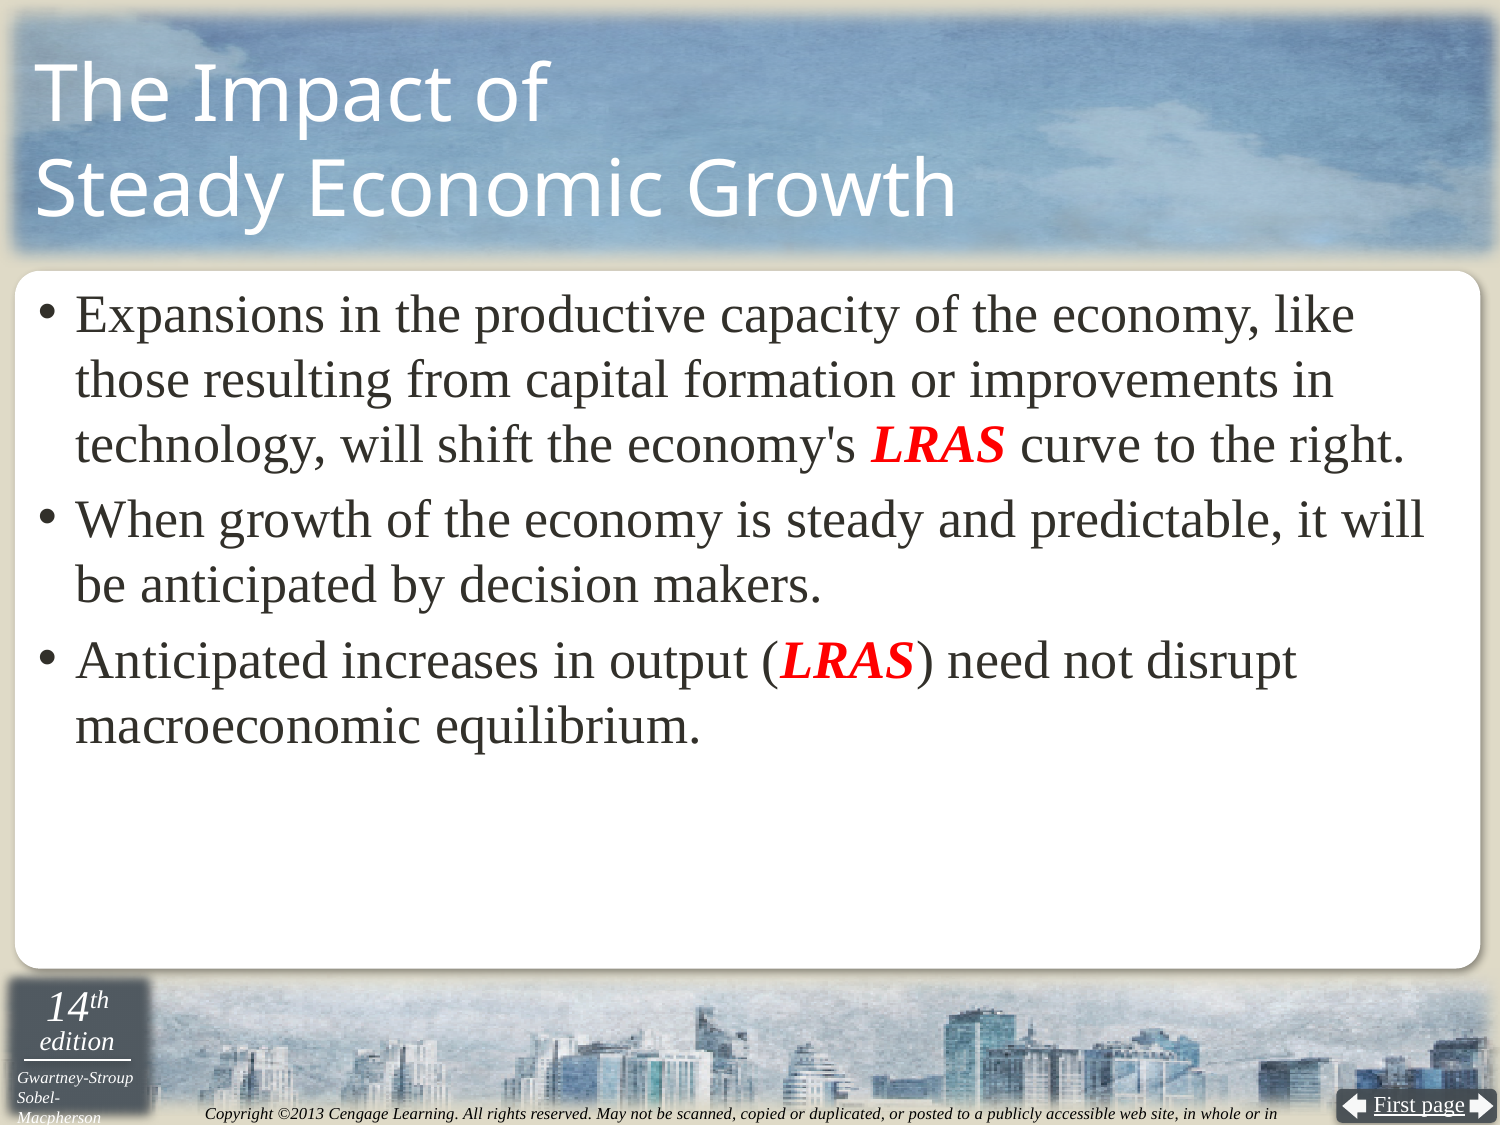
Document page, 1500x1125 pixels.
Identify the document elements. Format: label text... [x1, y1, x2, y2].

title The Impact of Steady Economic Growth [19, 34, 1481, 162]
list Expansions in the productive capacity of the economy, like those resulting from capital formation or improvements in technology, will shift the economy's LRAS curve to the right. When growth of the economy is steady and predictable, it will be anticipated by decision makers. Anticipated increases in output (LRAS) need not disrupt macroeconomic equilibrium. [23, 270, 1481, 1005]
text_box LRAS [23, 27, 1484, 242]
picture [153, 1005, 1479, 1091]
text_box [14, 276, 23, 963]
text_box [27, 162, 1481, 238]
